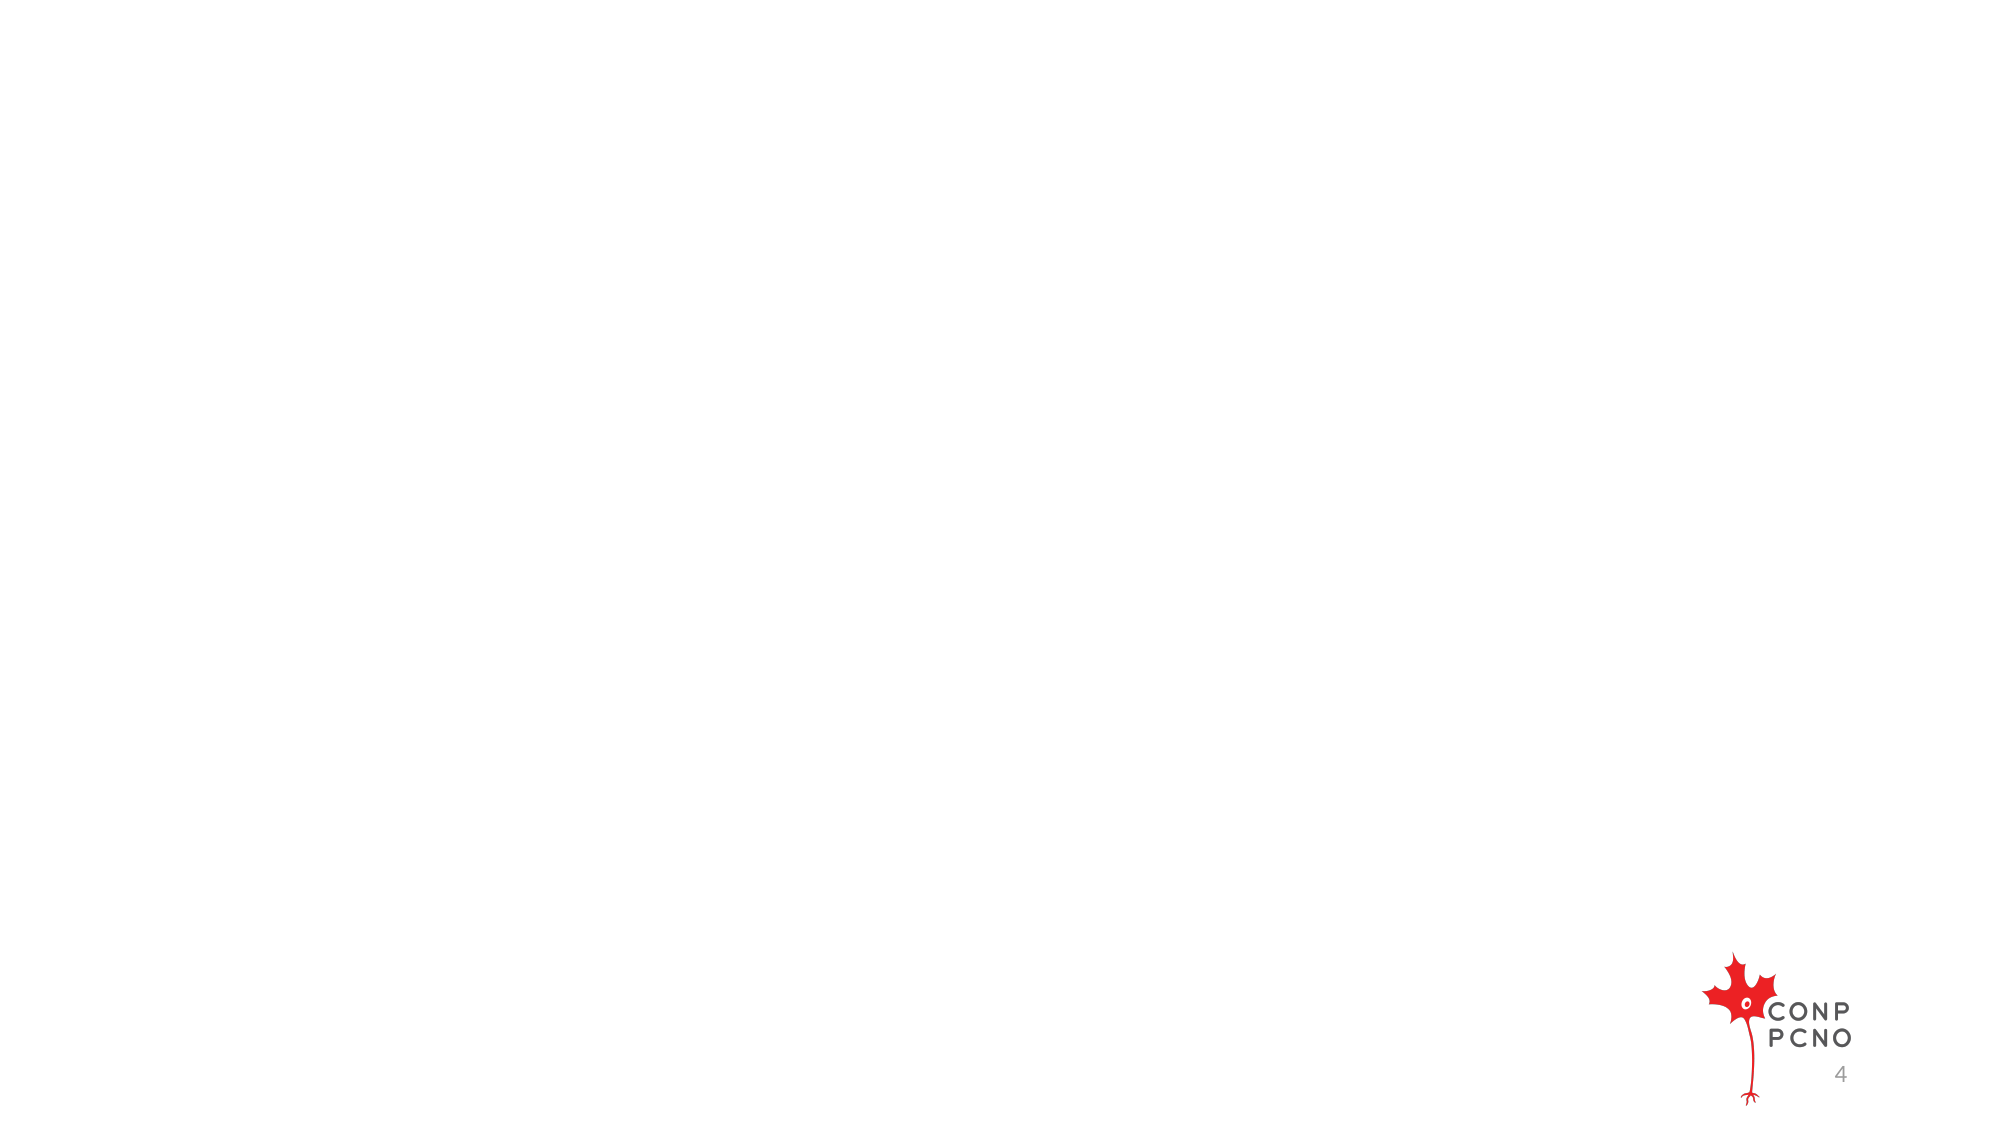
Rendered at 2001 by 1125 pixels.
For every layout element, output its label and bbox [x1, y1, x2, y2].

picture [1693, 940, 1863, 1117]
